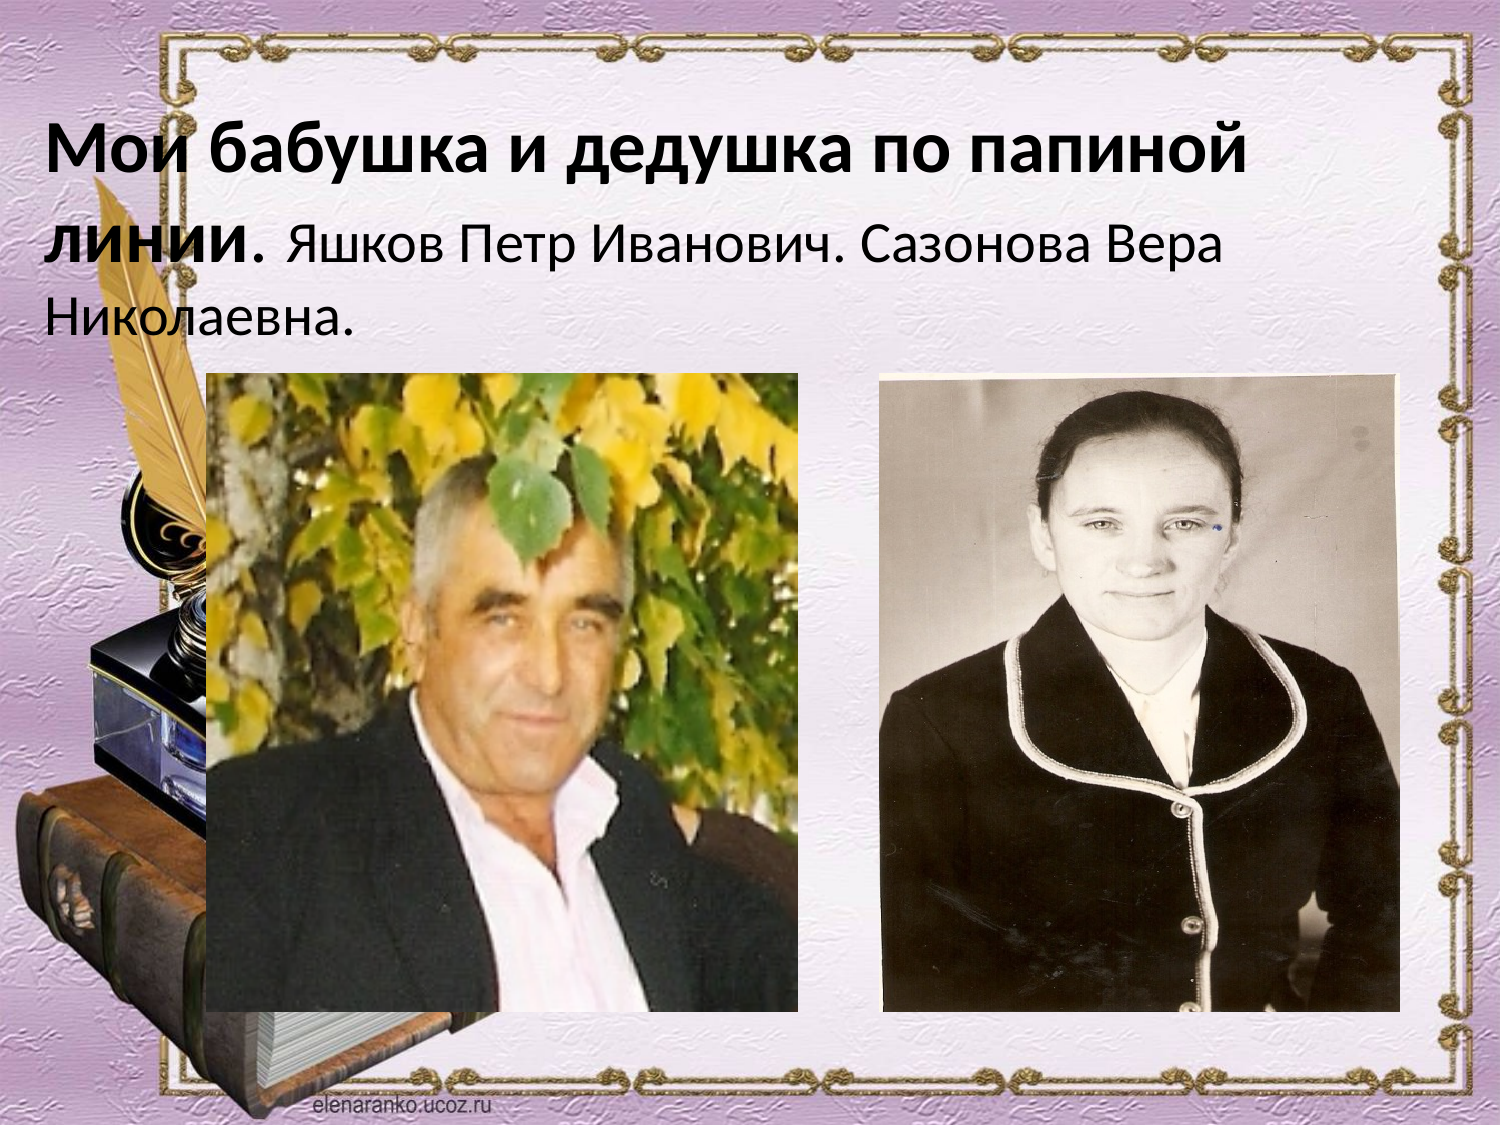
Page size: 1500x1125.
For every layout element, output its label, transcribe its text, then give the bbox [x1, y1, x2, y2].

picture [0, 0, 1500, 1125]
text_box Мои бабушка и дедушка по папиной линии. Яшков Петр Иванович. Сазонова Вера Николаевна. [29, 90, 1500, 355]
